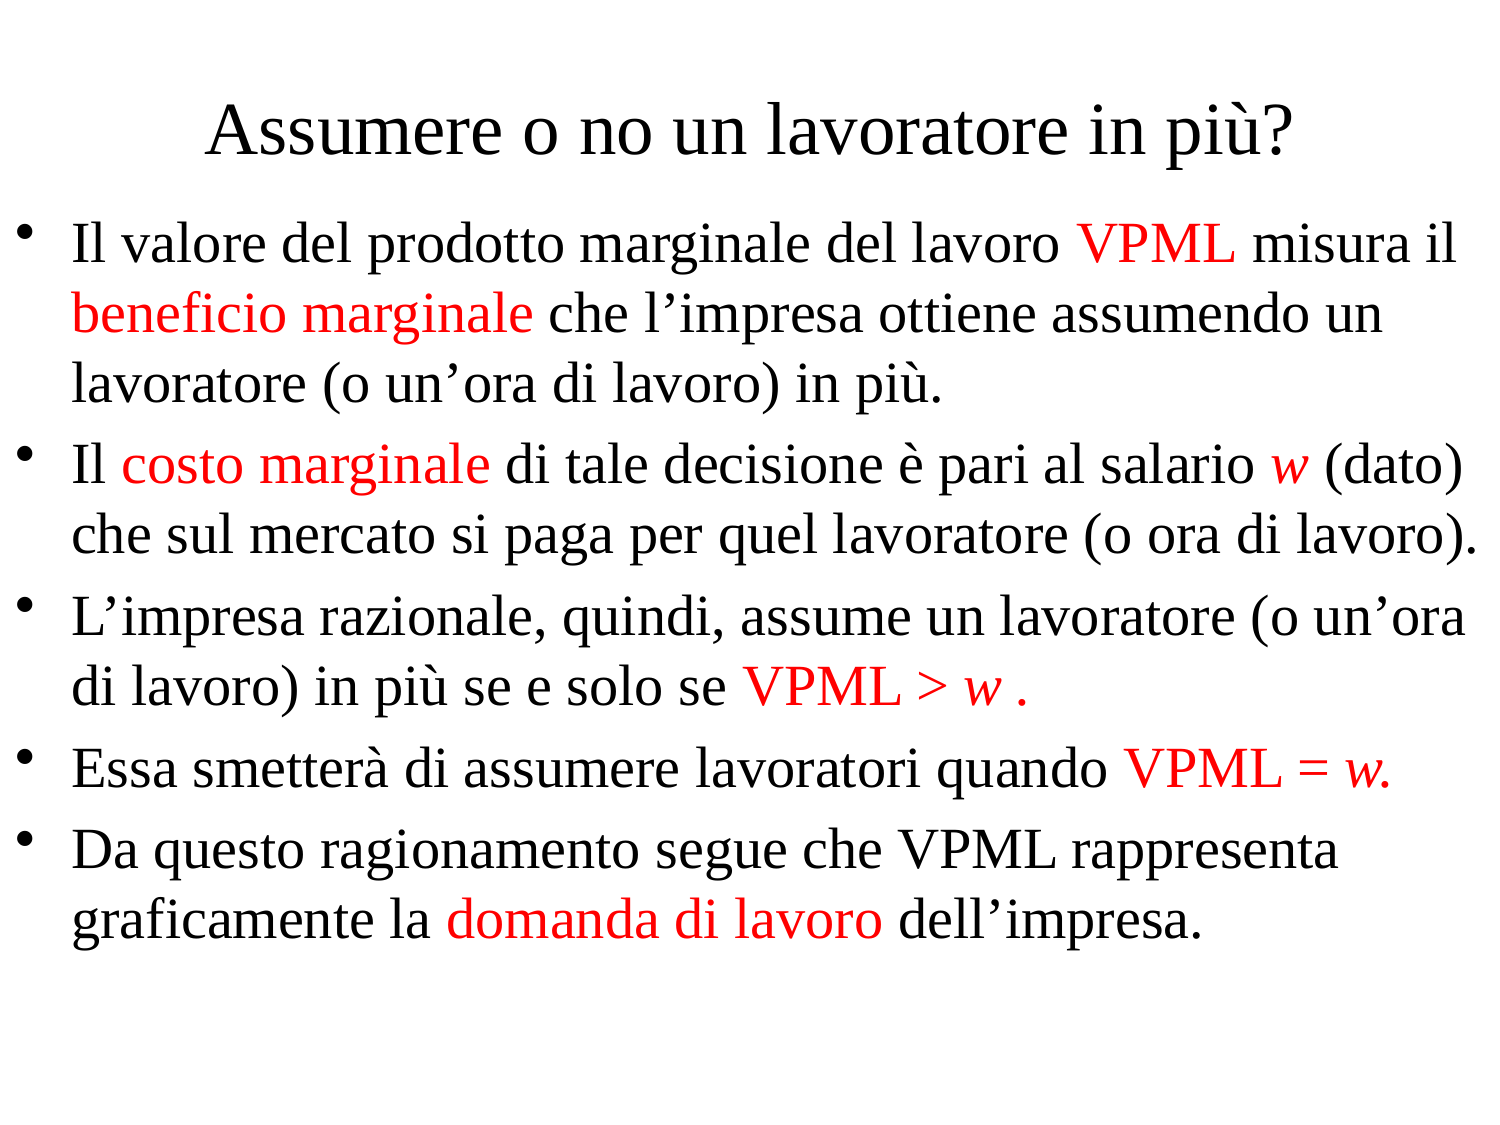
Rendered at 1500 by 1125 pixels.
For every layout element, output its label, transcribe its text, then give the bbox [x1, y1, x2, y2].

list Il valore del prodotto marginale del lavoro VPML misura il beneficio marginale che l’impresa ottiene assumendo un lavoratore (o un’ora di lavoro) in più. Il costo marginale di tale decisione è pari al salario w (dato) che sul mercato si paga per quel lavoratore (o ora di lavoro). L’impresa razionale, quindi, assume un lavoratore (o un’ora di lavoro) in più se e solo se VPML > w . Essa smetterà di assumere lavoratori quando VPML = w. Da questo ragionamento segue che VPML rappresenta graficamente la domanda di lavoro dell’impresa. [0, 196, 1500, 976]
title Assumere o no un lavoratore in più? [52, 30, 1447, 196]
